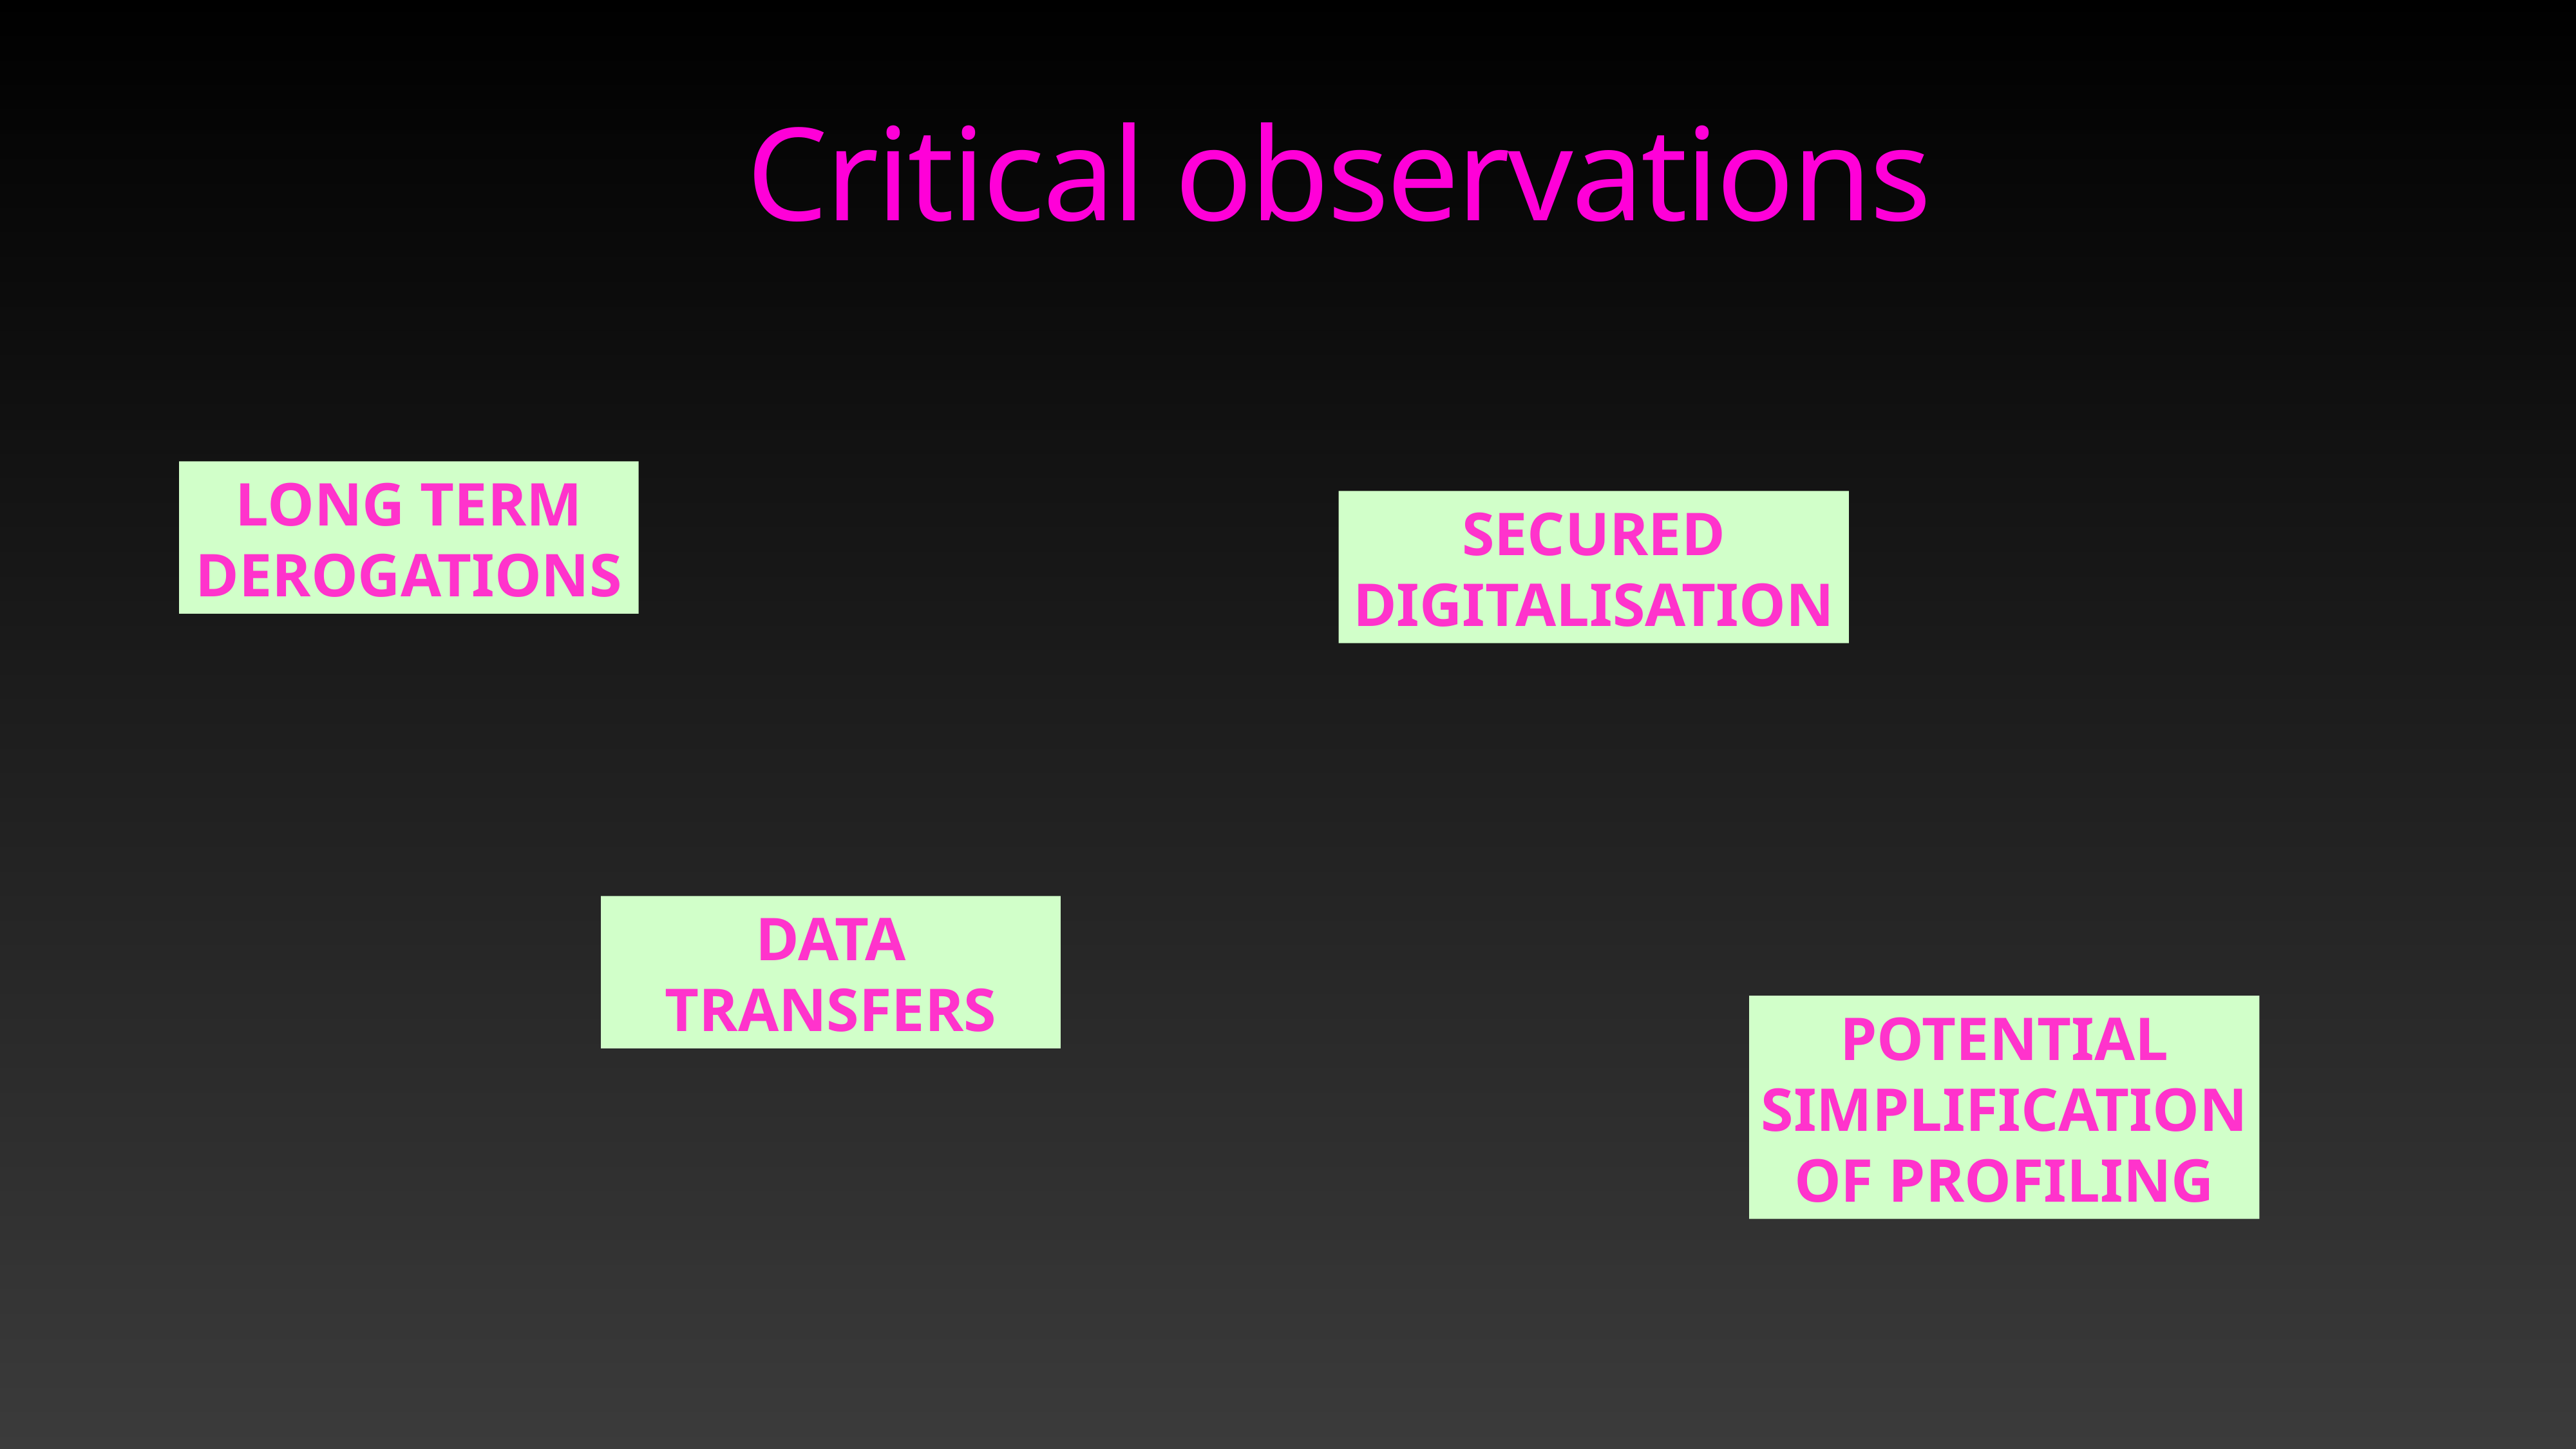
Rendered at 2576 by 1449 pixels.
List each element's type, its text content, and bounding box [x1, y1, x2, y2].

text_box DATA TRANSFERS [601, 896, 1061, 1048]
list Critical observations [727, 52, 1950, 316]
text_box SECURED DIGITALISATION [1338, 491, 1849, 643]
text_box POTENTIAL SIMPLIFICATION OF PROFILING [1749, 996, 2260, 1219]
text_box LONG TERM DEROGATIONS [179, 461, 639, 614]
